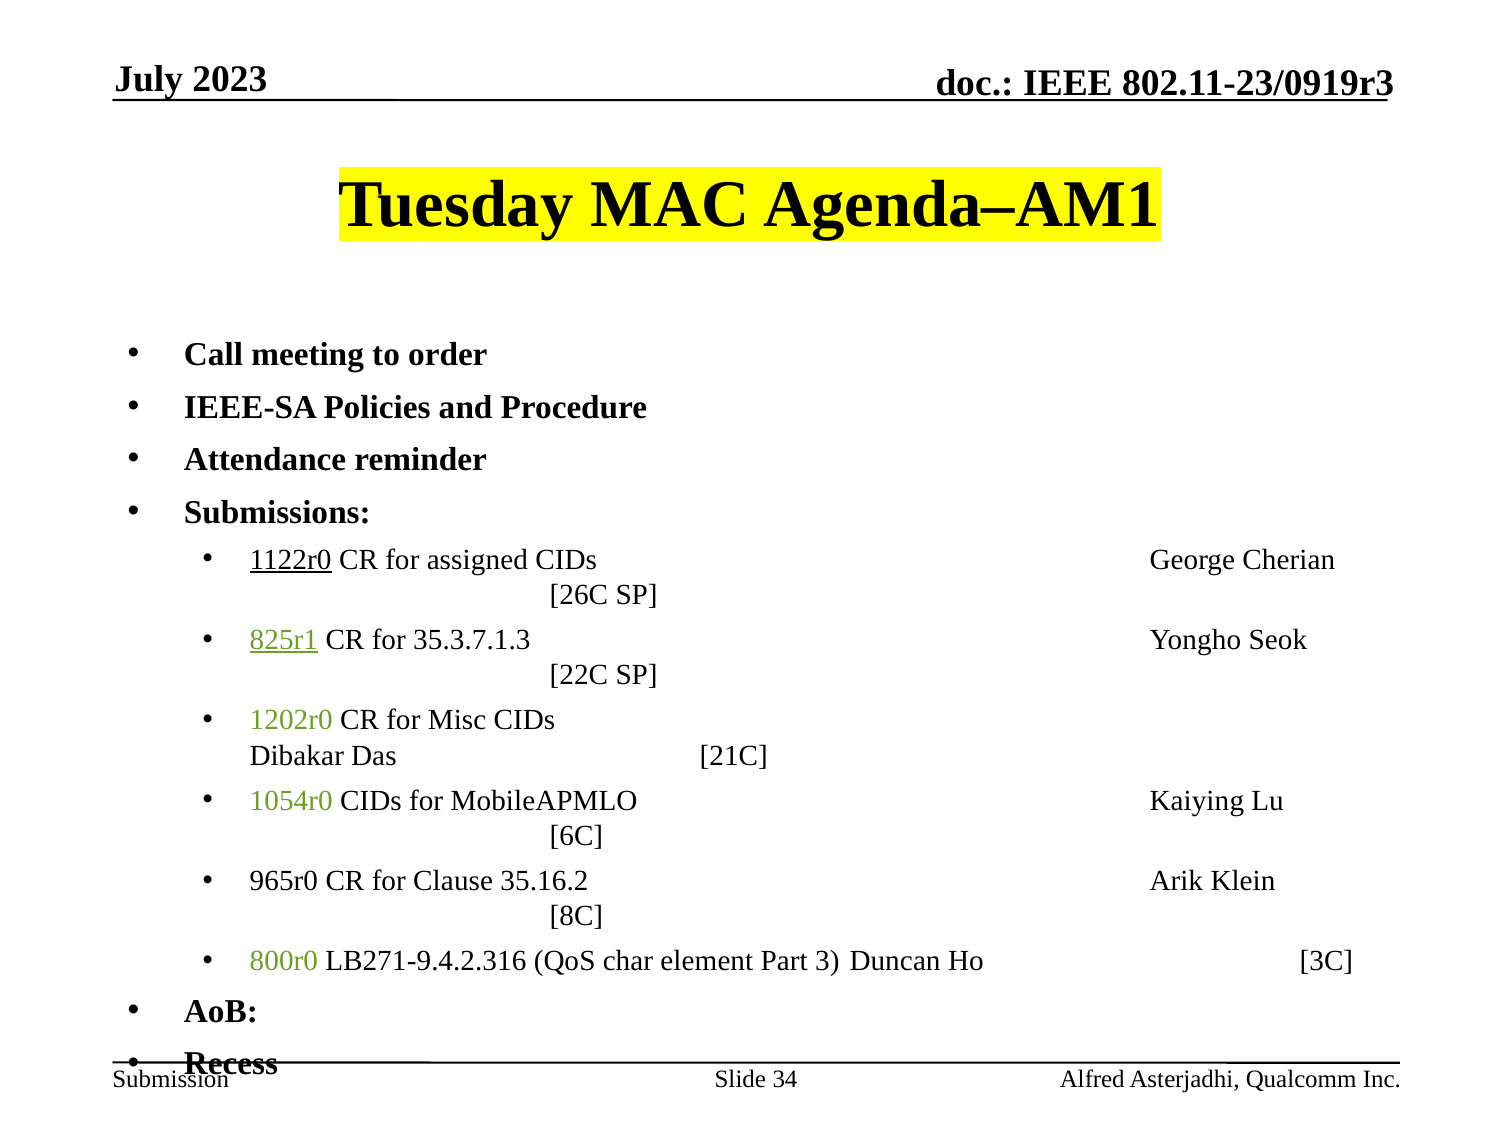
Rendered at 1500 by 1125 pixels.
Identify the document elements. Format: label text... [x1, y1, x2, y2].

footer Alfred Asterjadhi, Qualcomm Inc. [878, 1061, 1402, 1093]
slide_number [114, 54, 423, 100]
title Tuesday MAC Agenda–AM1 [112, 112, 1388, 288]
list Call meeting to order IEEE-SA Policies and Procedure Attendance reminder Submissions: 1122r0 CR for assigned CIDs George Cherian [26C SP] 825r1 CR for 35.3.7.1.3 Yongho Seok [22C SP] 1202r0 CR for Misc CIDs Dibakar Das [21C] 1054r0 CIDs for MobileAPMLO Kaiying Lu [6C] 965r0 CR for Clause 35.16.2 Arik Klein [8C] 800r0 LB271-9.4.2.316 (QoS char element Part 3) Duncan Ho [3C] AoB: Recess [112, 324, 1388, 1063]
slide_number Slide 34 [712, 1061, 800, 1123]
